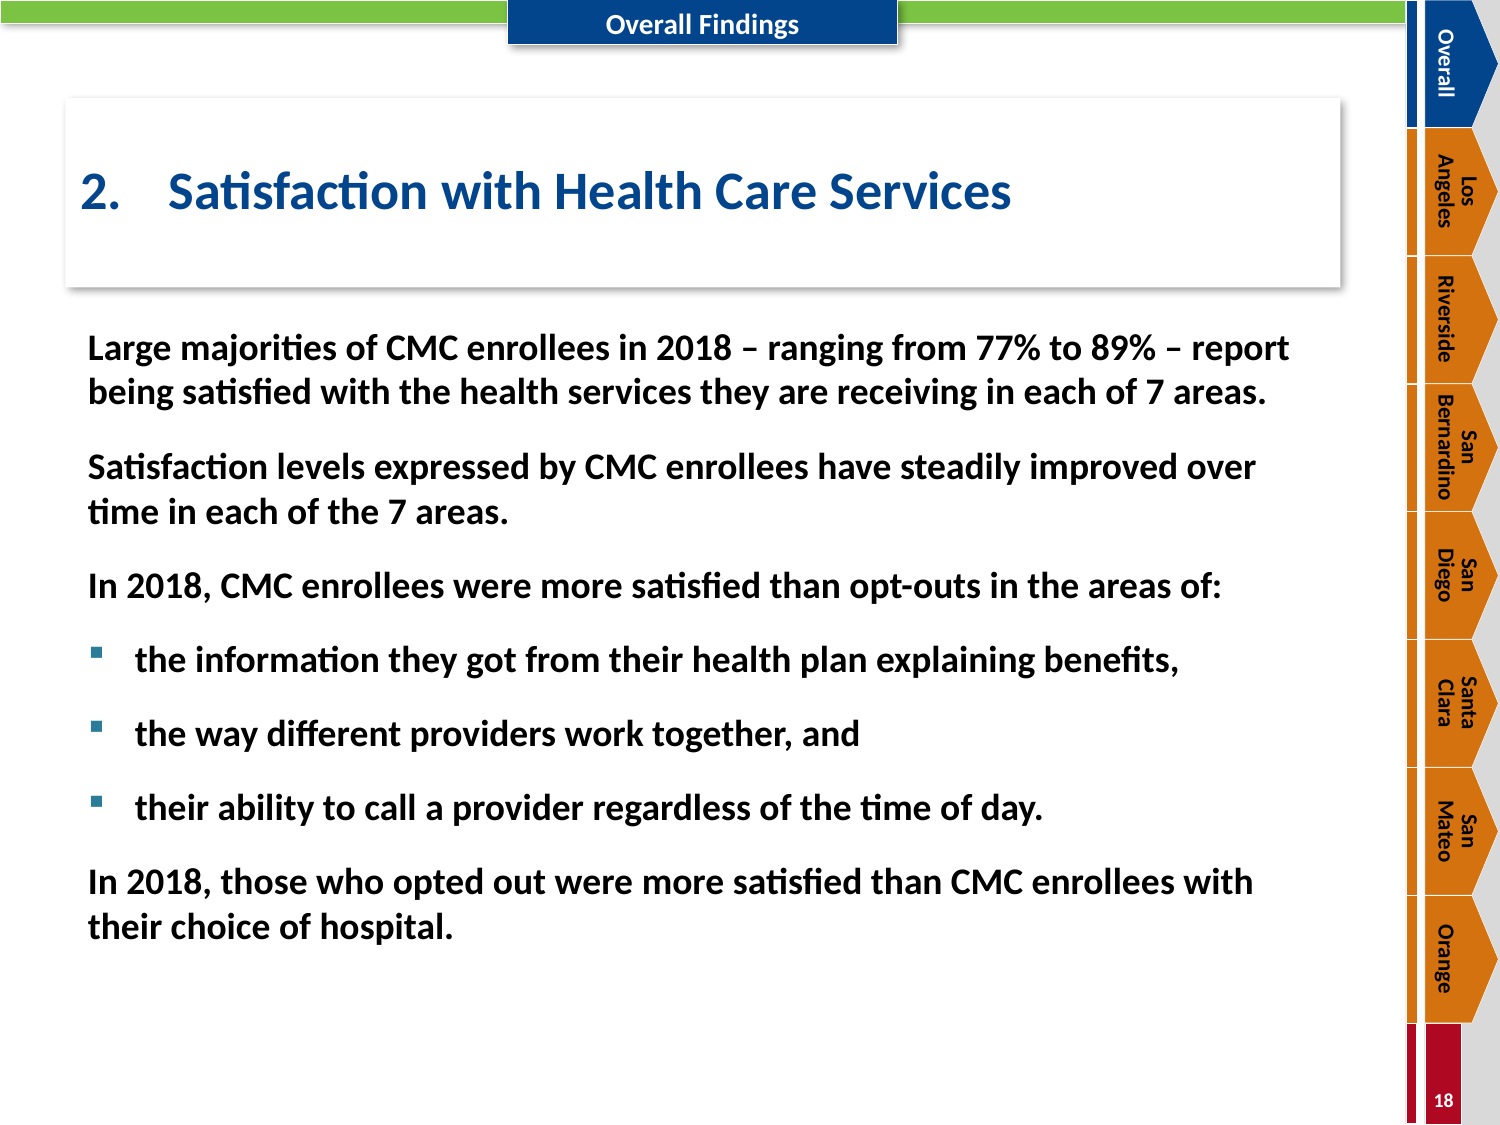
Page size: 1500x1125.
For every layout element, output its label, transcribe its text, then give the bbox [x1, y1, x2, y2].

text_box Orange [1433, 895, 1494, 1023]
text_box Los Angeles [1433, 127, 1494, 255]
list Large majorities of CMC enrollees in 2018 – ranging from 77% to 89% – report being satisfied with the health services they are receiving in each of 7 areas. Satisfaction levels expressed by CMC enrollees have steadily improved over time in each of the 7 areas. In 2018, CMC enrollees were more satisfied than opt-outs in the areas of: the information they got from their health plan explaining benefits, the way different providers work together, and their ability to call a provider regardless of the time of day. In 2018, those who opted out were more satisfied than CMC enrollees with their choice of hospital. [65, 314, 1341, 1113]
text_box Santa Clara [1433, 639, 1494, 767]
title 2. Satisfaction with Health Care Services [65, 98, 1341, 288]
text_box San Diego [1433, 511, 1494, 639]
text_box Riverside [1433, 255, 1494, 383]
text_box Overall [1433, 0, 1494, 127]
text_box San Mateo [1433, 767, 1494, 895]
text_box San Bernardino [1433, 383, 1494, 511]
